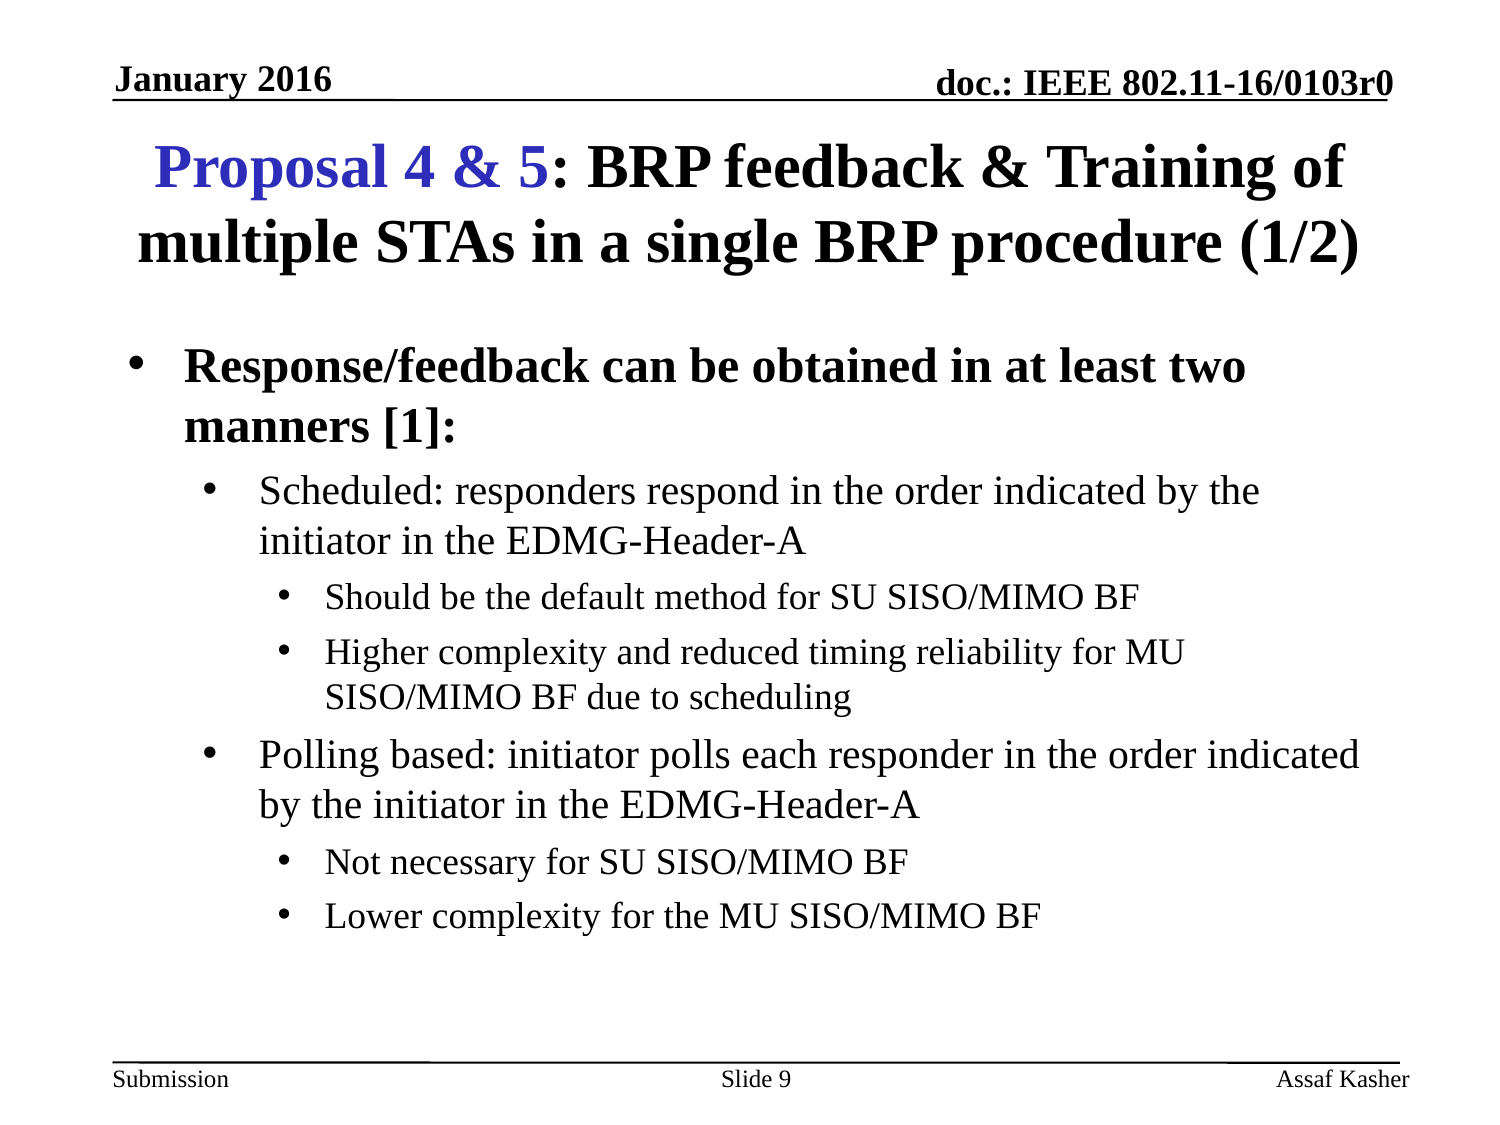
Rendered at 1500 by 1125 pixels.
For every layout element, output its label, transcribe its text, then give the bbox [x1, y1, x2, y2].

title Proposal 4 & 5: BRP feedback & Training of multiple STAs in a single BRP procedure (1/2) [112, 112, 1388, 288]
footer Assaf Kasher [903, 1061, 1411, 1108]
list Response/feedback can be obtained in at least two manners [1]: Scheduled: responders respond in the order indicated by the initiator in the EDMG-Header-A Should be the default method for SU SISO/MIMO BF Higher complexity and reduced timing reliability for MU SISO/MIMO BF due to scheduling Polling based: initiator polls each responder in the order indicated by the initiator in the EDMG-Header-A Not necessary for SU SISO/MIMO BF Lower complexity for the MU SISO/MIMO BF [112, 324, 1388, 1000]
slide_number 9 [712, 1061, 800, 1123]
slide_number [114, 54, 423, 100]
